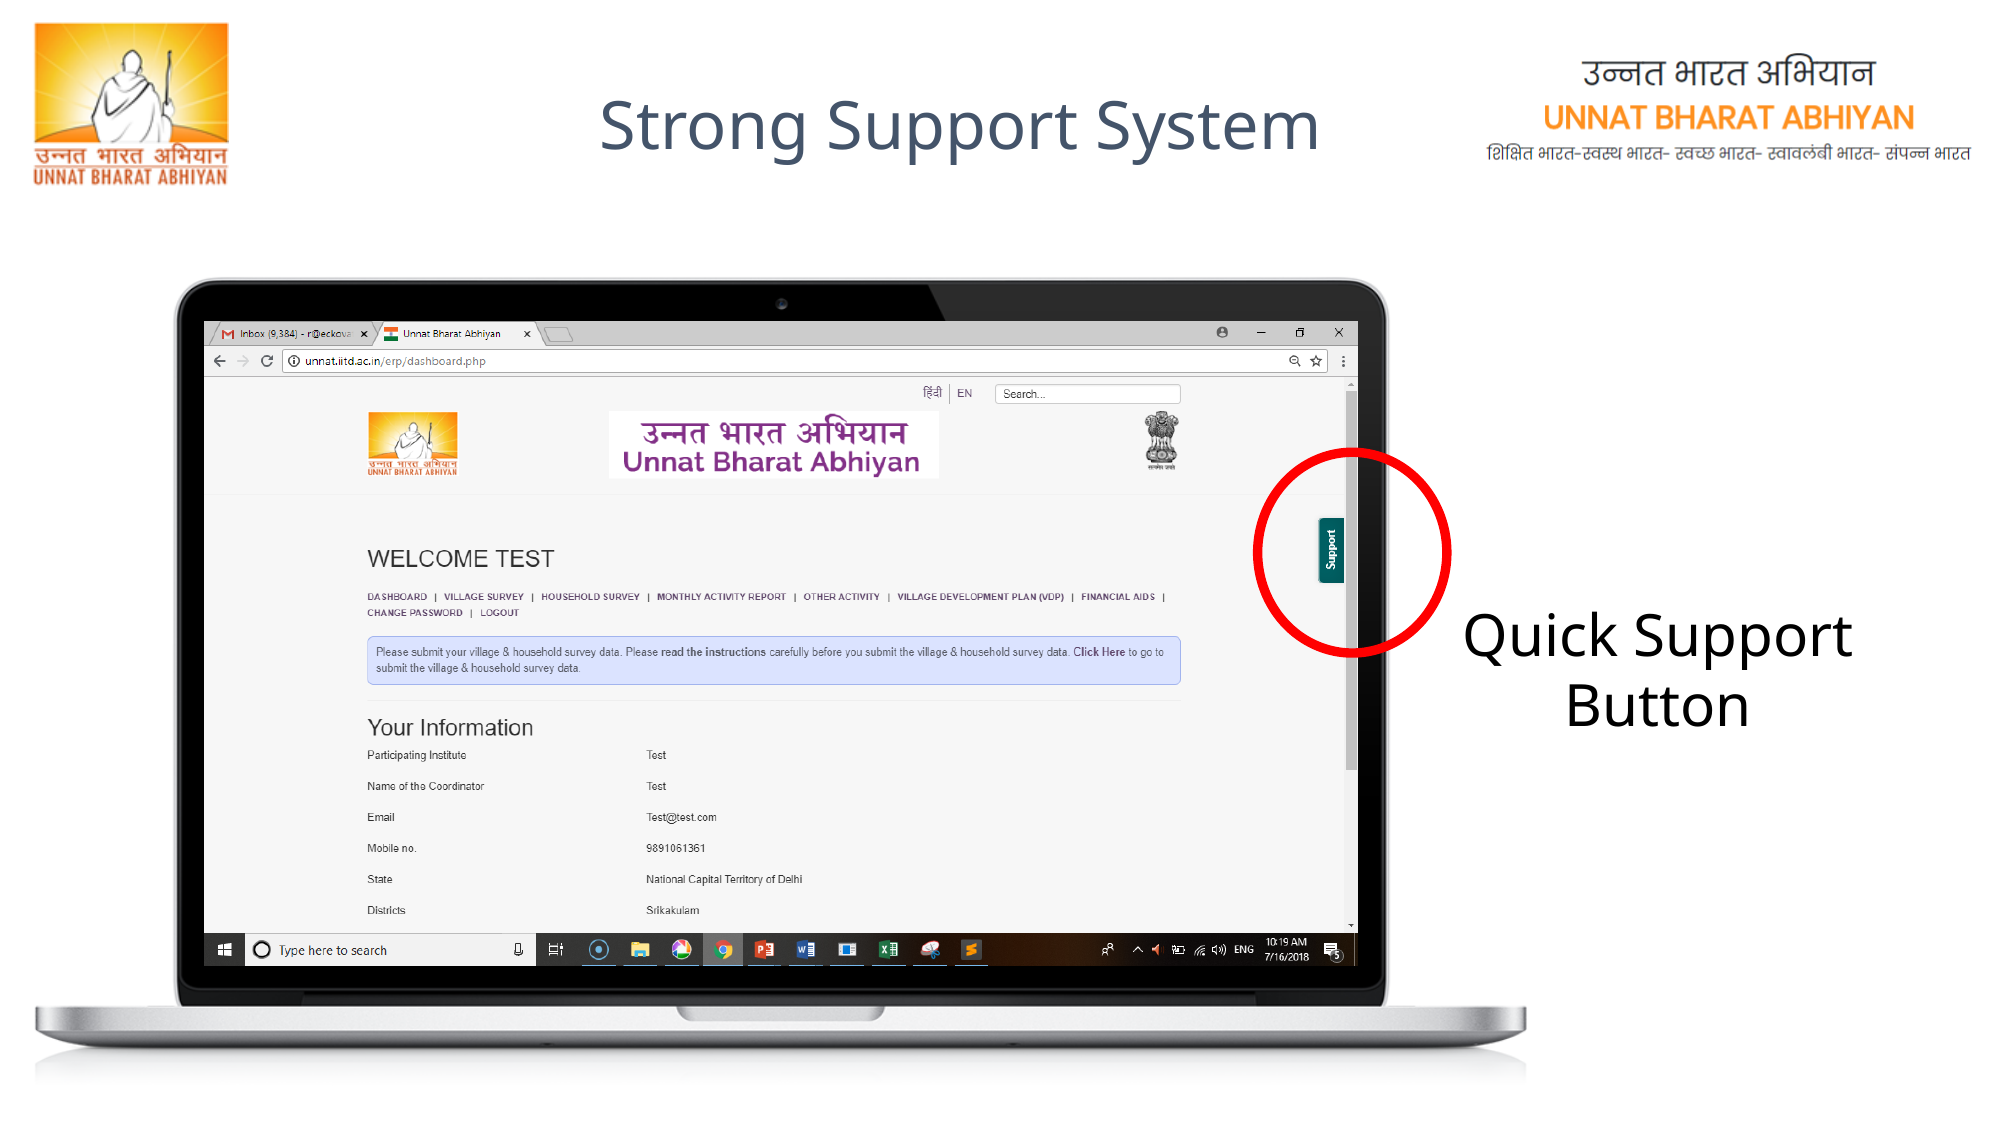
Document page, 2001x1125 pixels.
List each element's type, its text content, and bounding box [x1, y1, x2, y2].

picture [204, 321, 1358, 966]
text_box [0, 249, 1563, 1089]
text_box Quick Support Button [1563, 590, 1870, 746]
picture [1466, 36, 1974, 172]
picture [32, 21, 229, 187]
text_box Strong Support System [585, 75, 1338, 171]
